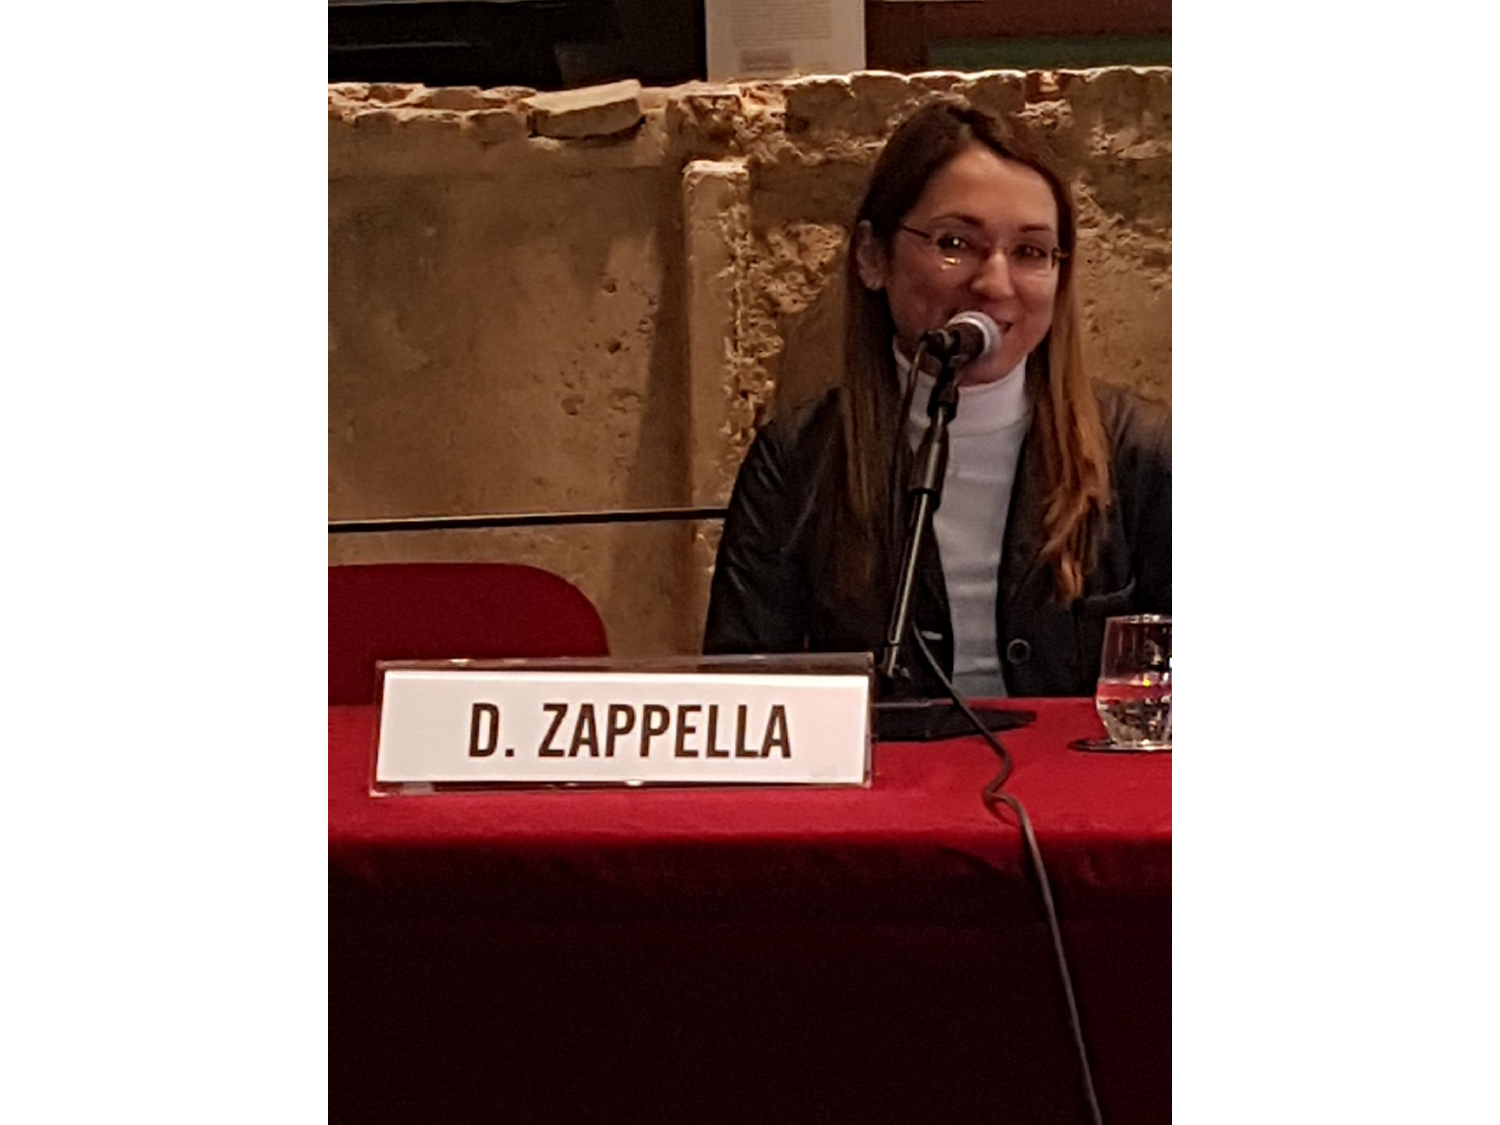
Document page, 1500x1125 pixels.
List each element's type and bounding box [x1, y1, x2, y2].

picture [327, 0, 1173, 1125]
